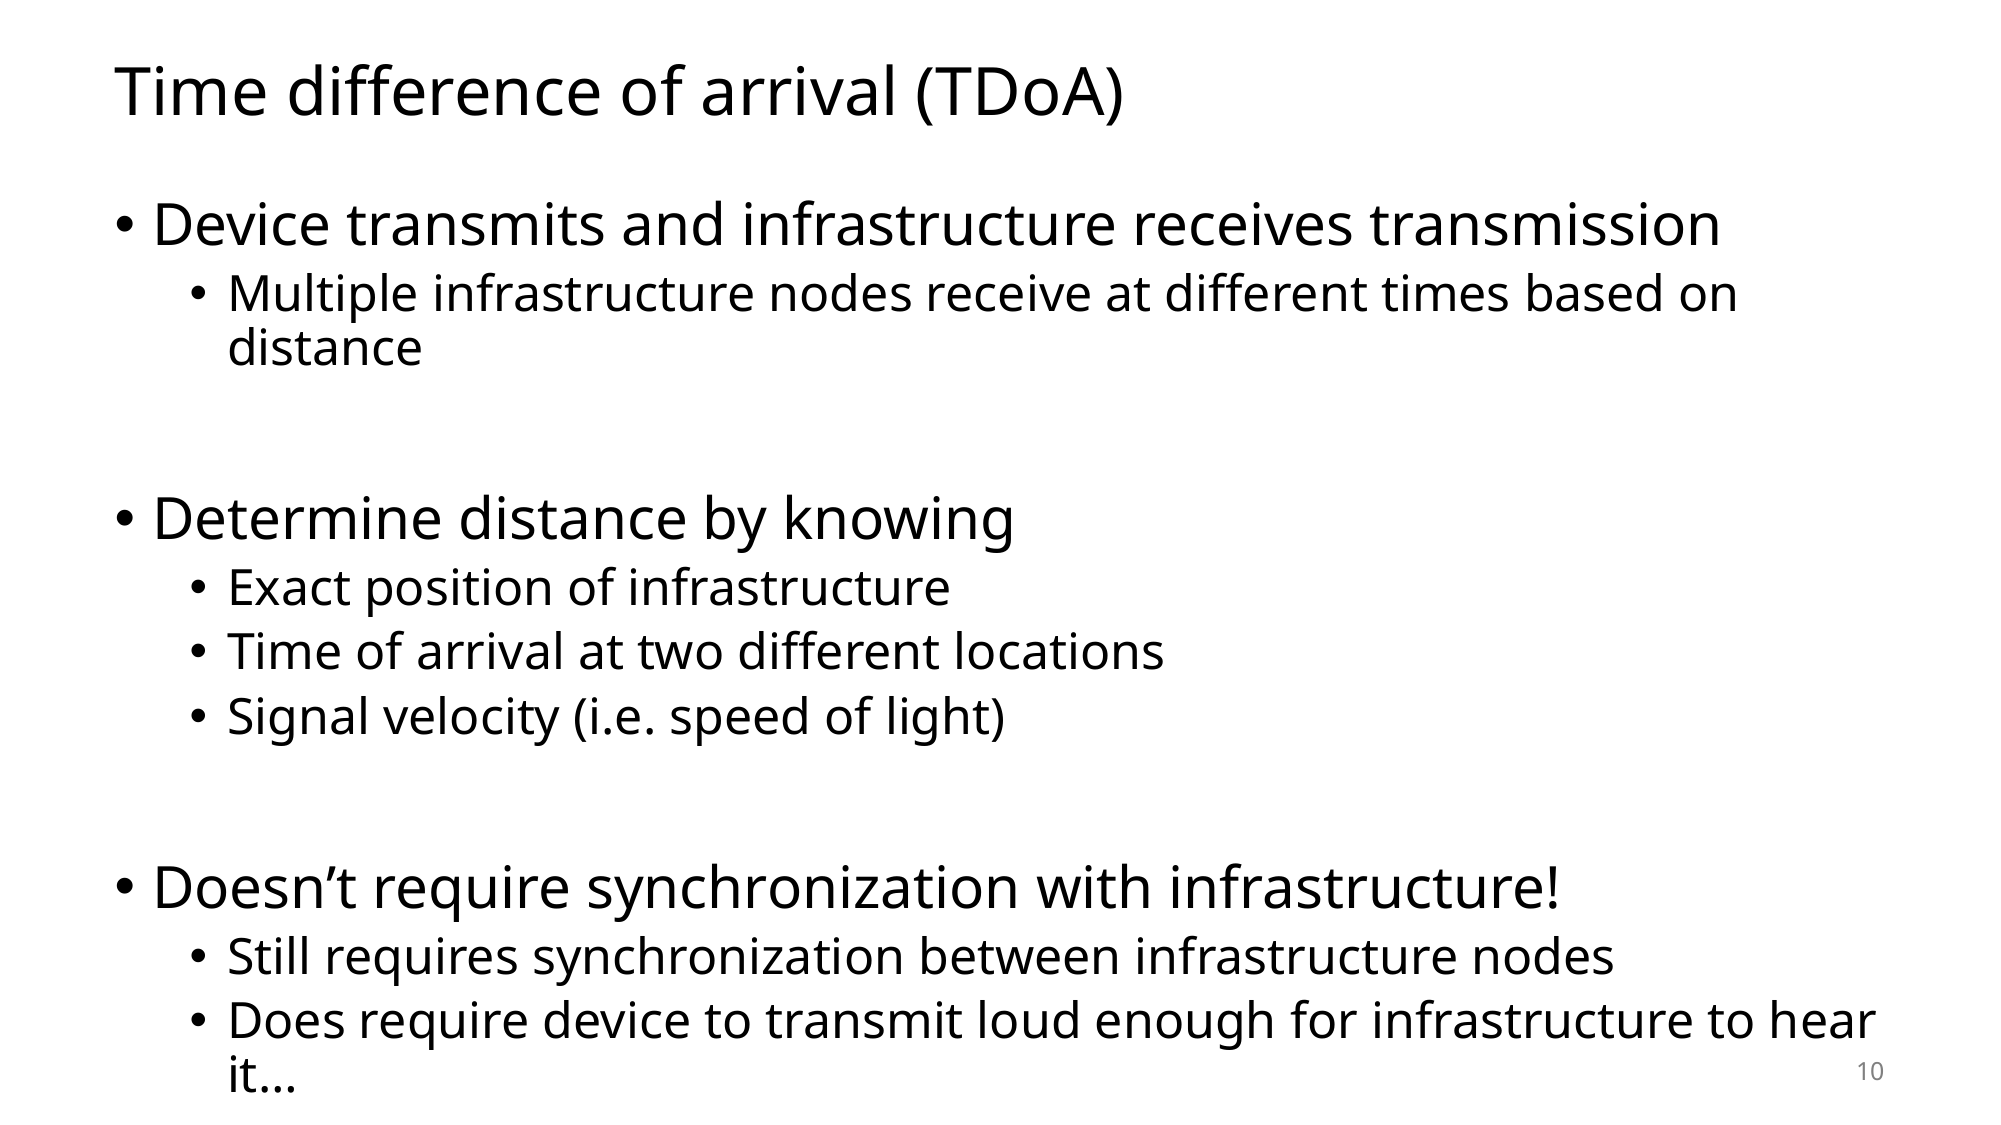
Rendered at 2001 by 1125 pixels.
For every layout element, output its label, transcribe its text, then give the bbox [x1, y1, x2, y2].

slide_number 10 [1749, 1042, 1900, 1103]
list Device transmits and infrastructure receives transmission Multiple infrastructure nodes receive at different times based on distance Determine distance by knowing Exact position of infrastructure Time of arrival at two different locations Signal velocity (i.e. speed of light) Doesn’t require synchronization with infrastructure! Still requires synchronization between infrastructure nodes Does require device to transmit loud enough for infrastructure to hear it… [99, 187, 1900, 1013]
title Time difference of arrival (TDoA) [99, 37, 1900, 150]
